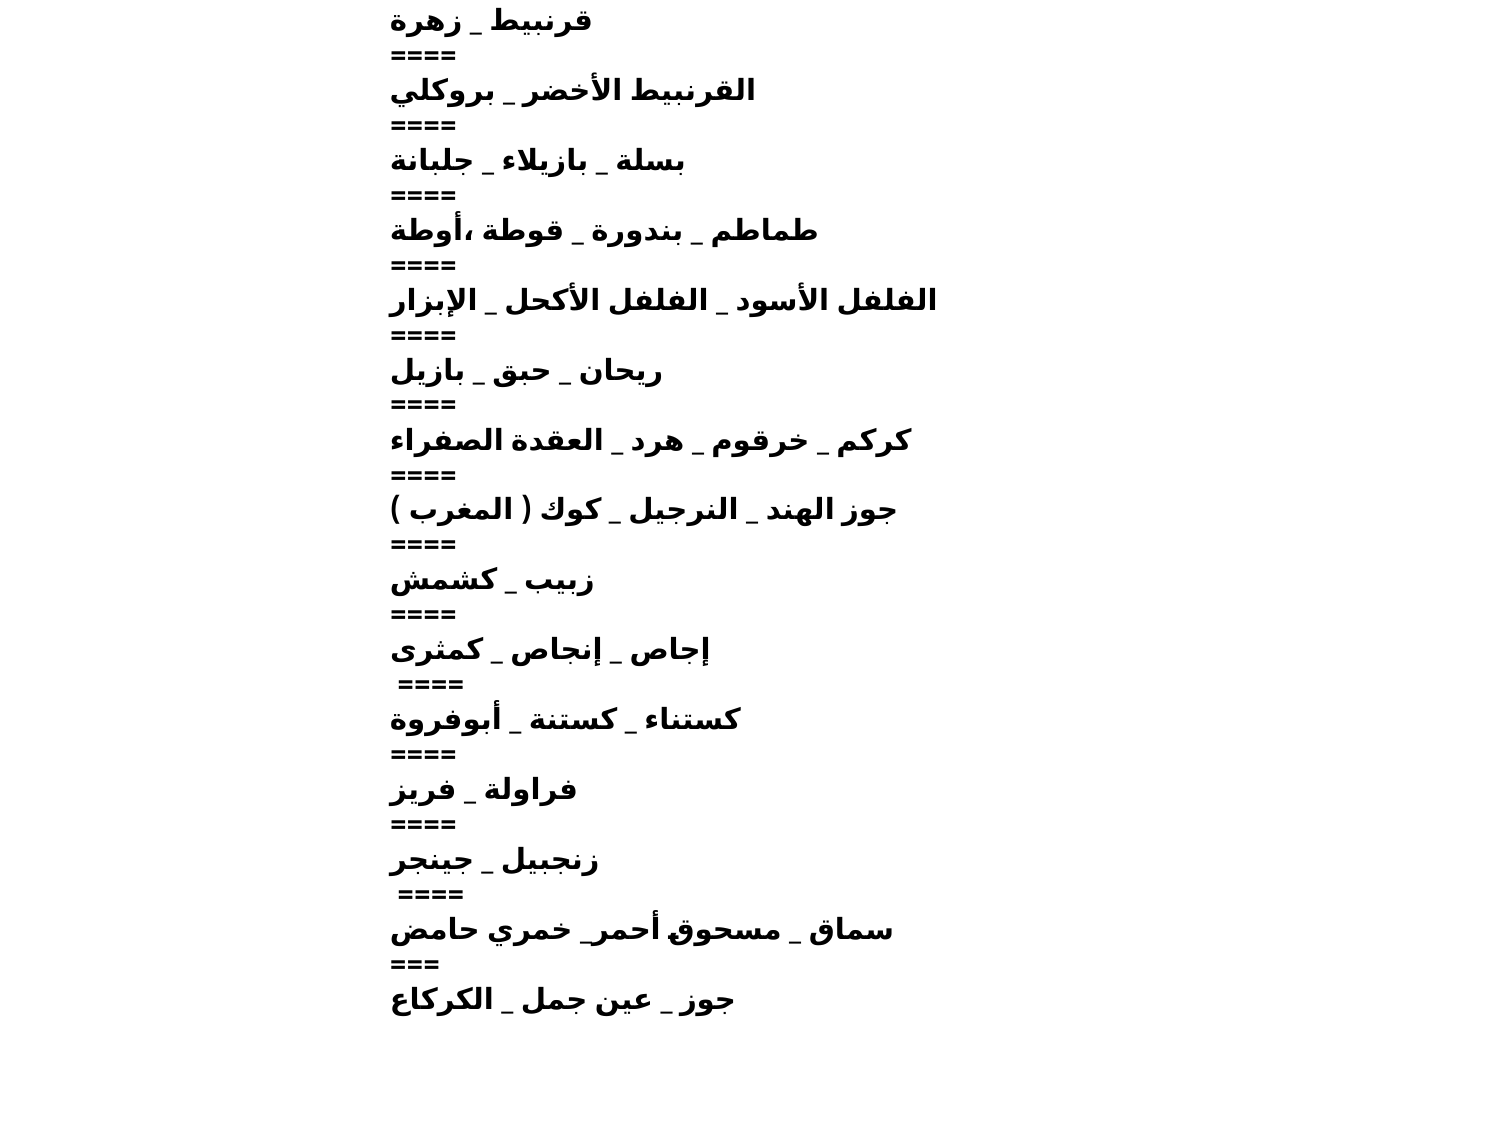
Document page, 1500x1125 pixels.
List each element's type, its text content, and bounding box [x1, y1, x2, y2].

text_box القرع _ اليقطين ==== لفت _ شلغم ==== ملفوف _ لهانة _ لخنة ==== كرنب _ ملفوف ==== قرنبيط _ زهرة ==== القرنبيط الأخضر _ بروكلي ==== بسلة _ بازيلاء _ جلبانة ==== طماطم _ بندورة _ قوطة ،أوطة ==== الفلفل الأسود _ الفلفل الأكحل _ الإبزار ==== ريحان _ حبق _ بازيل ==== كركم _ خرقوم _ هرد _ العقدة الصفراء ==== جوز الهند _ النرجيل _ كوك ( المغرب ) ==== زبيب _ كشمش ==== إجاص _ إنجاص _ كمثرى ==== كستناء _ كستنة _ أبوفروة ==== فراولة _ فريز ==== زنجبيل _ جينجر ==== سماق _ مسحوق أحمر_ خمري حامض === جوز _ عين جمل _ الكركاع [374, 0, 1125, 1023]
